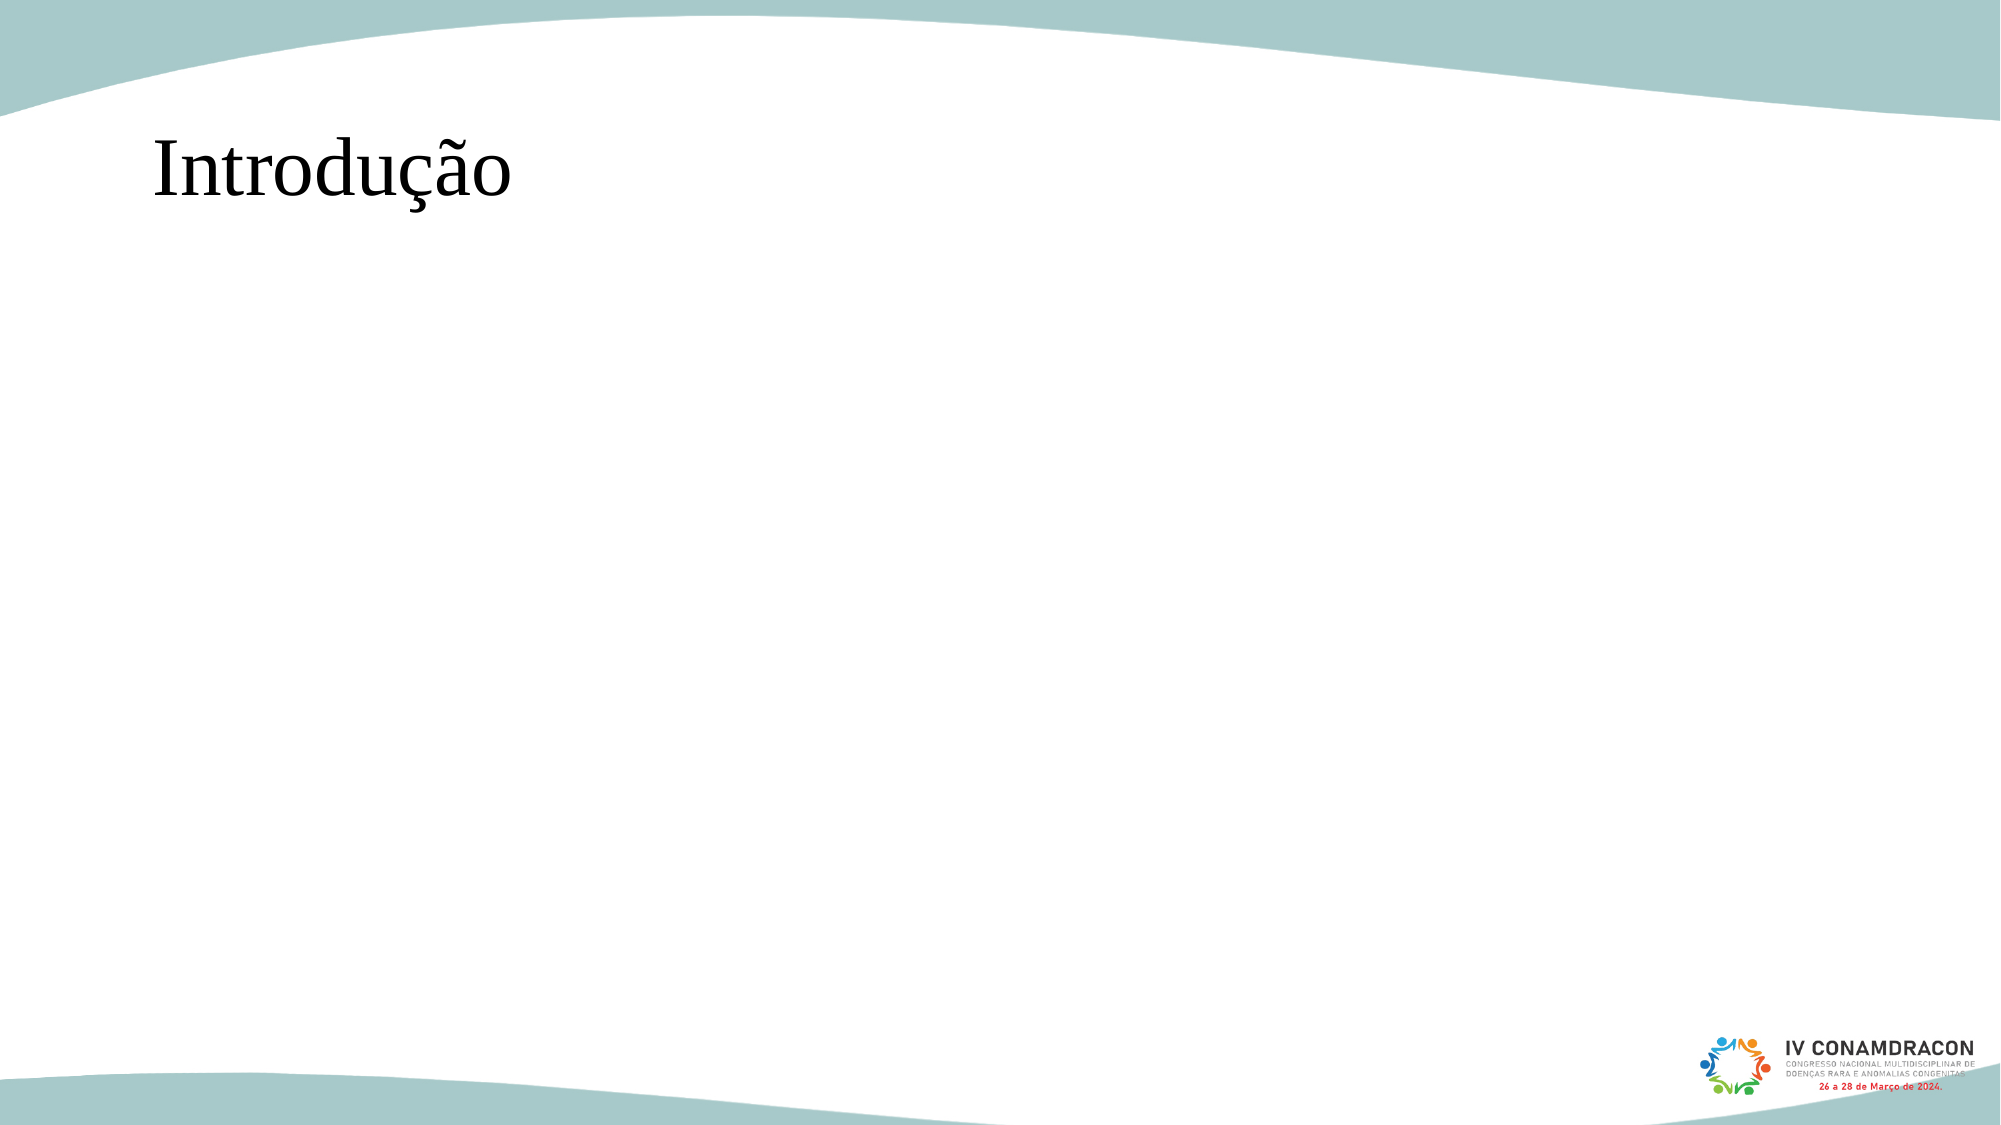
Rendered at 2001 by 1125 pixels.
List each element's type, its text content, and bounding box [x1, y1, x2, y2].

title Introdução [137, 59, 1863, 278]
picture [0, 0, 2001, 1125]
